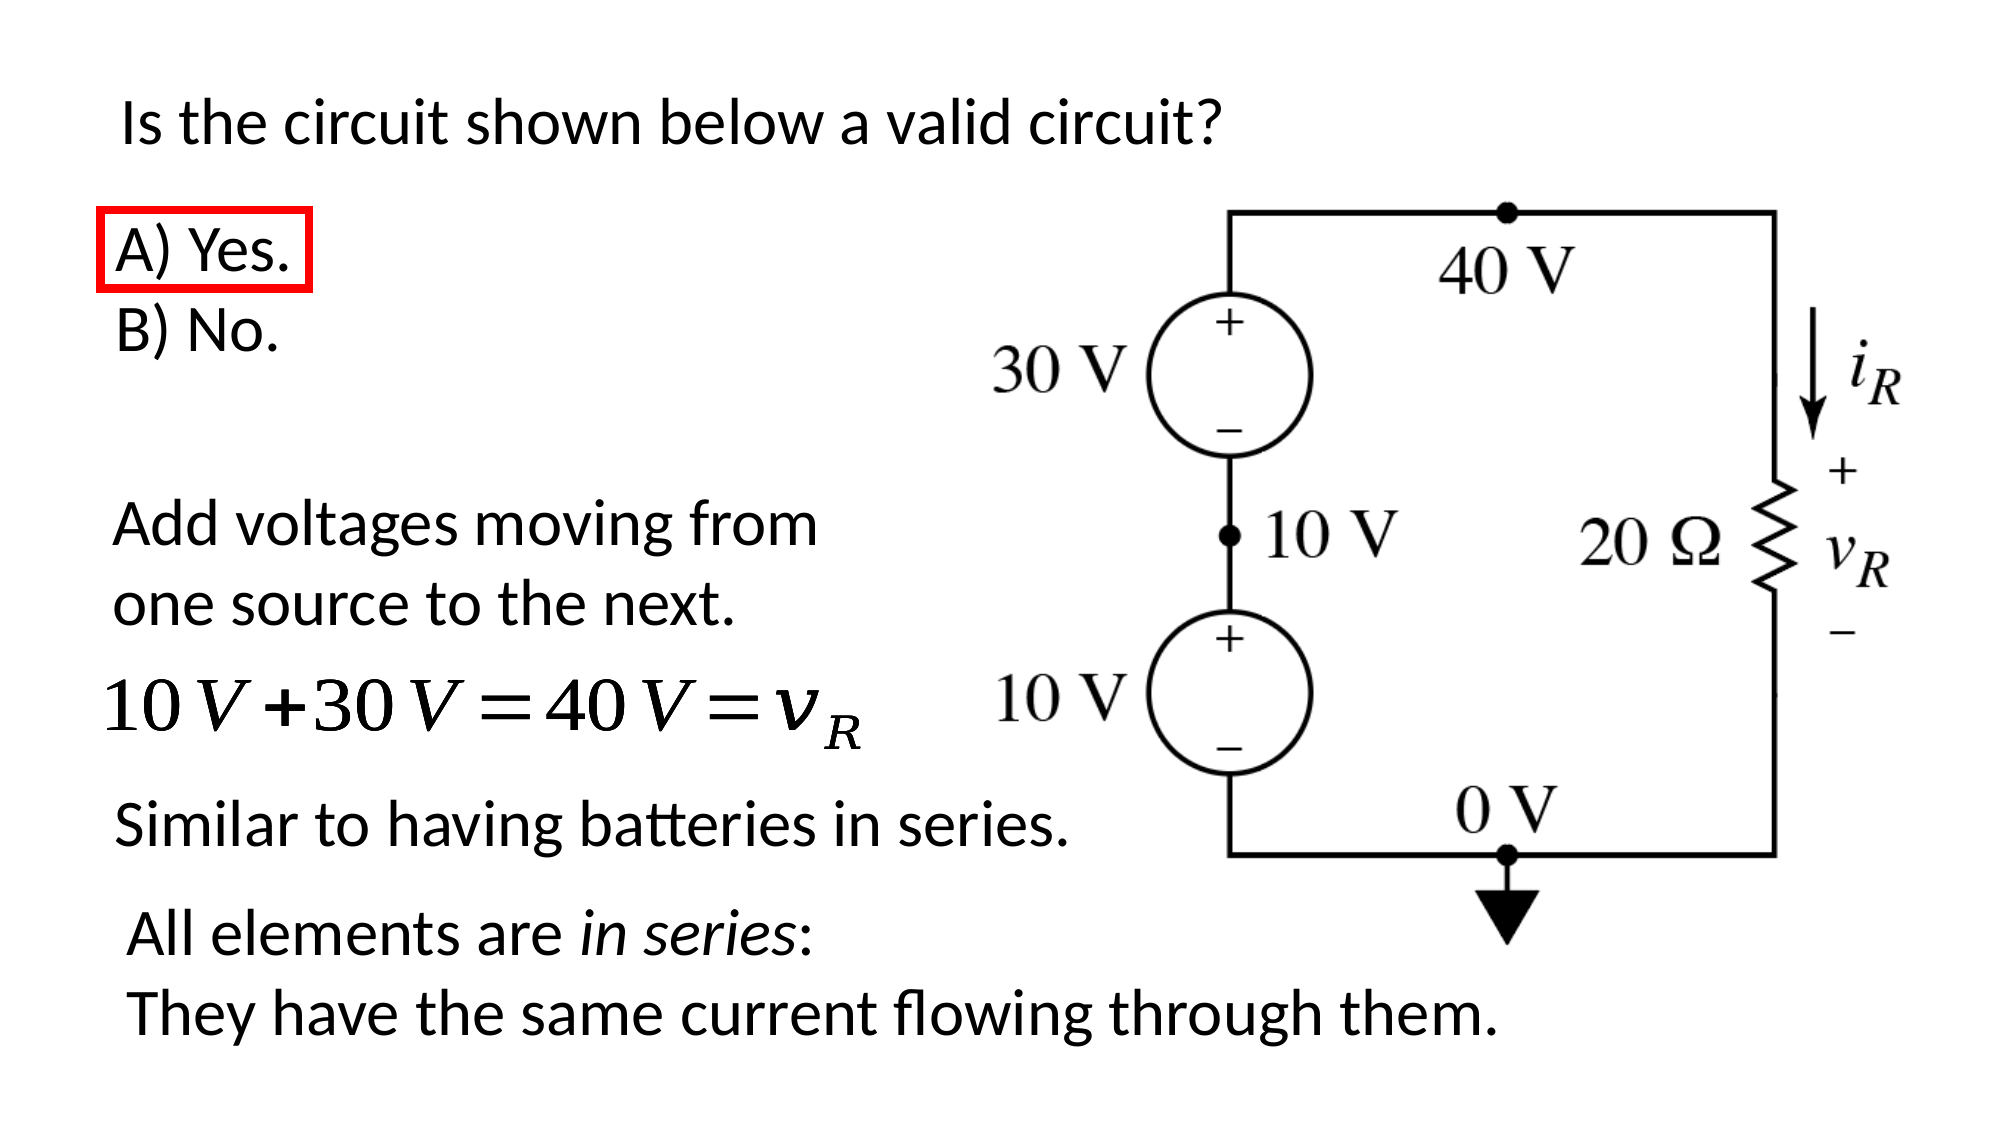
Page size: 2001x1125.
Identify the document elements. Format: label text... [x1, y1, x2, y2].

text_box Add voltages moving from one source to the next. [97, 471, 836, 647]
text_box Is the circuit shown below a valid circuit? [105, 70, 1242, 165]
text_box Similar to having batteries in series. [99, 772, 991, 867]
text_box Yes. No. [100, 289, 308, 373]
text_box [99, 209, 310, 289]
text_box Yes. No. [100, 197, 308, 209]
text_box All elements are in series: They have the same current flowing through them. [111, 881, 1516, 1057]
picture [991, 191, 1912, 957]
